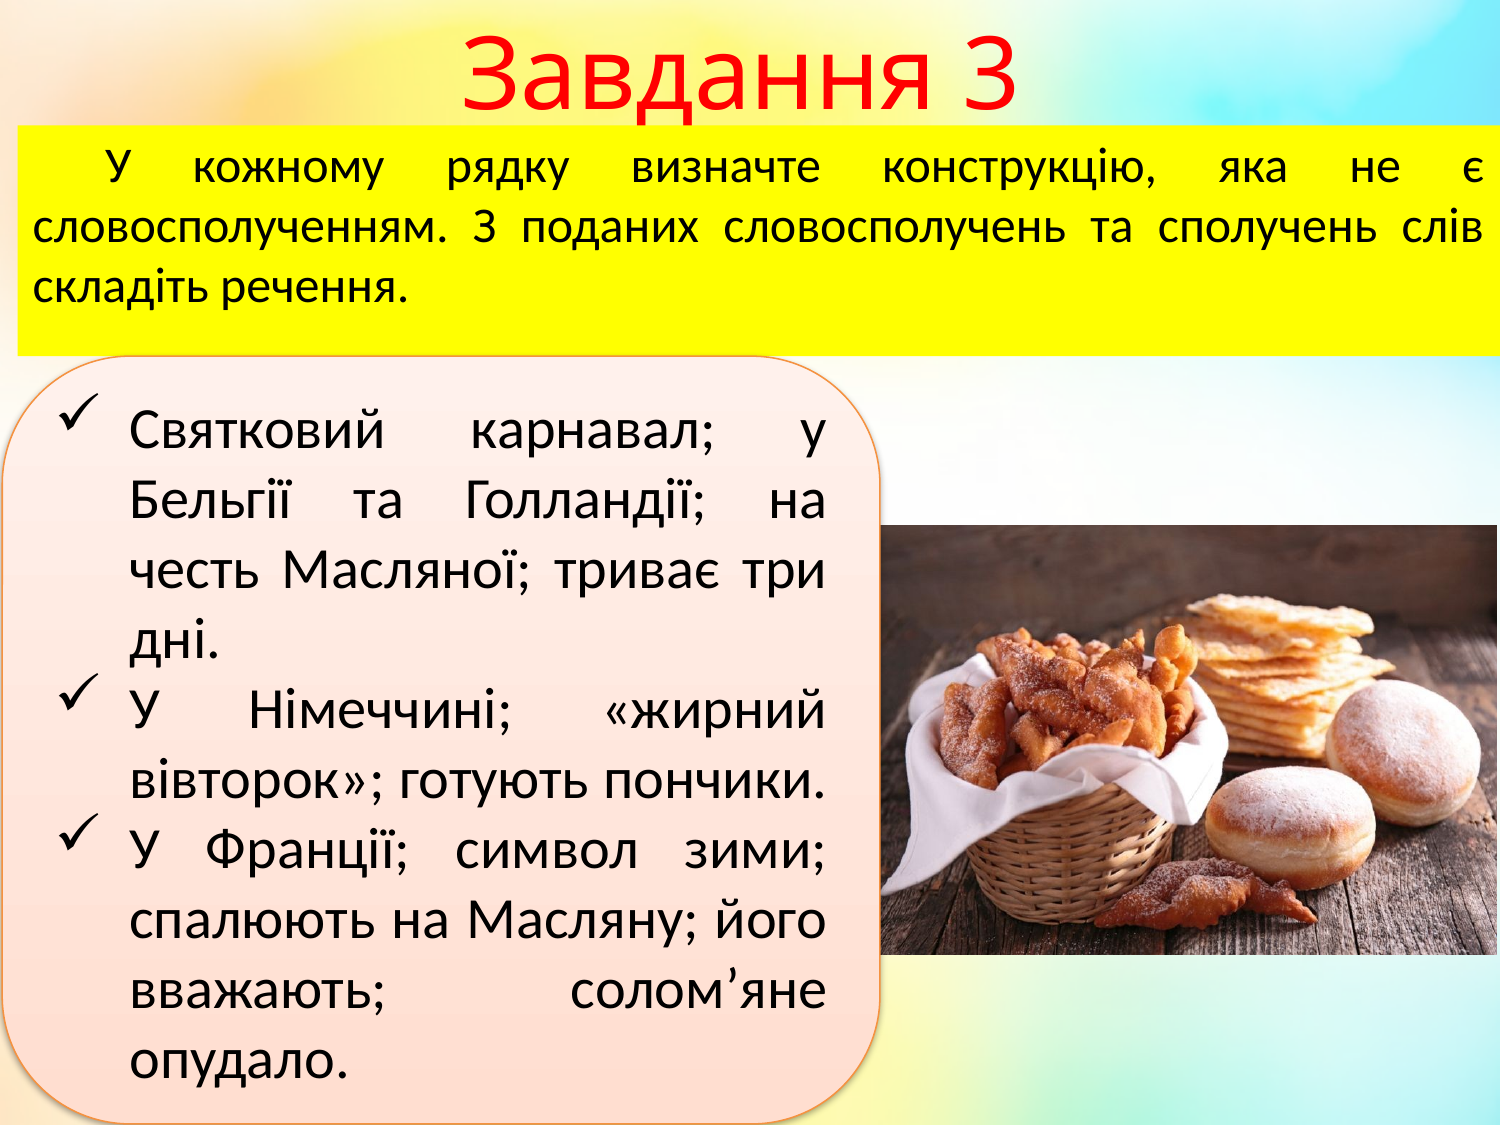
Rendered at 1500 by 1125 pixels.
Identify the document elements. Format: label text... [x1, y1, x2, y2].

picture [852, 524, 1497, 955]
list У кожному рядку визначте конструкцію, яка не є словосполученням. З поданих словосполучень та сполучень слів складіть речення. [17, 125, 1500, 357]
title Завдання 3 [76, 0, 1427, 125]
text_box Святковий карнавал; у Бельгії та Голландії; на честь Масляної; триває три дні. У Німеччині; «жирний вівторок»; готують пончики. У Франції; символ зими; спалюють на Масляну; його вважають; солом’яне опудало. [1, 355, 881, 1125]
